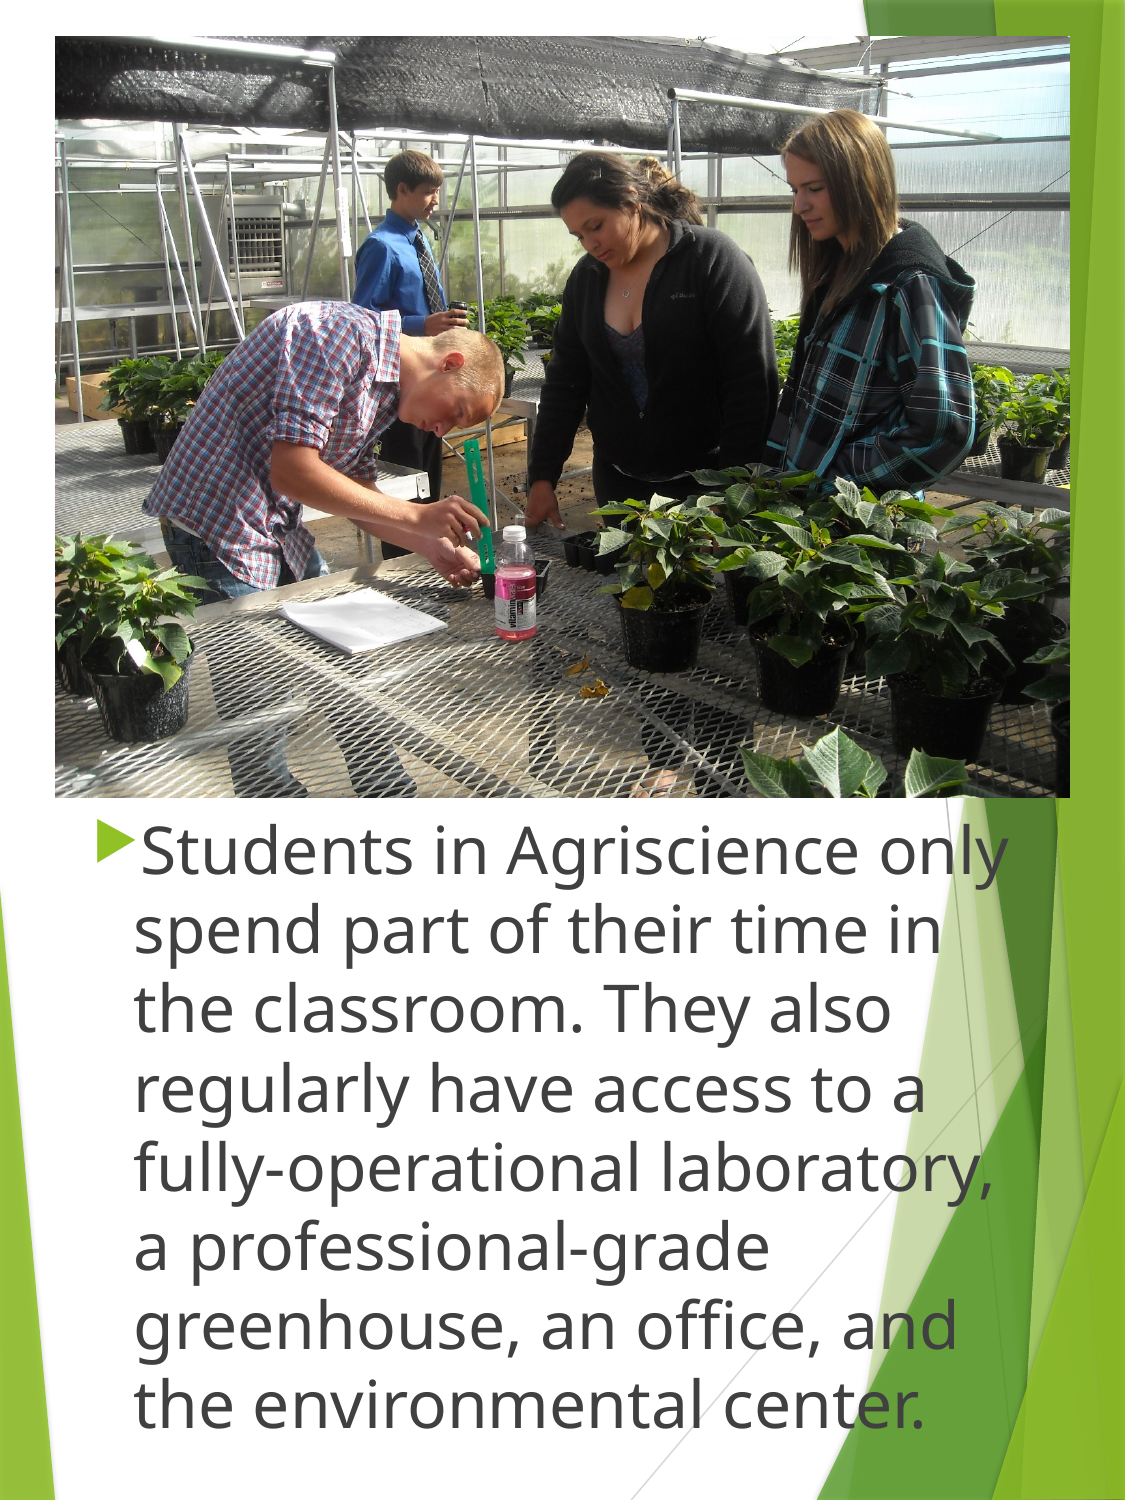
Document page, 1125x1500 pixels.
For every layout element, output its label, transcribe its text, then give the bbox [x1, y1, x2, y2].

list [54, 36, 1071, 799]
text_box Students in Agriscience only spend part of their time in the classroom. They also regularly have access to a fully-operational laboratory, a professional-grade greenhouse, an office, and the environmental center. [77, 808, 1048, 1453]
